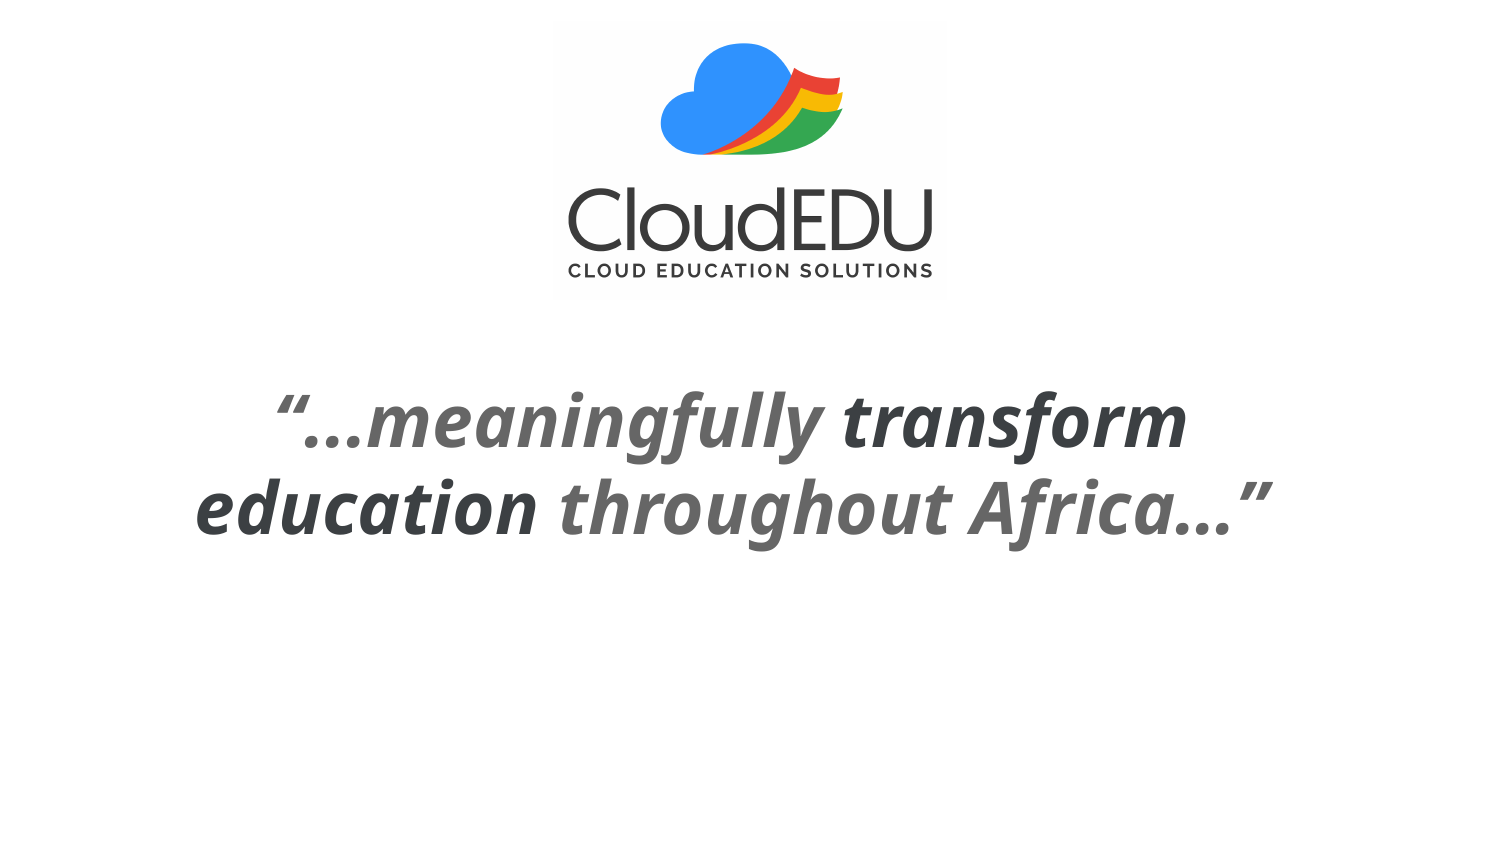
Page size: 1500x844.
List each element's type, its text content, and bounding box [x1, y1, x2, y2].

picture [552, 20, 948, 300]
text_box “...meaningfully transform education throughout Africa…” [163, 374, 1337, 548]
